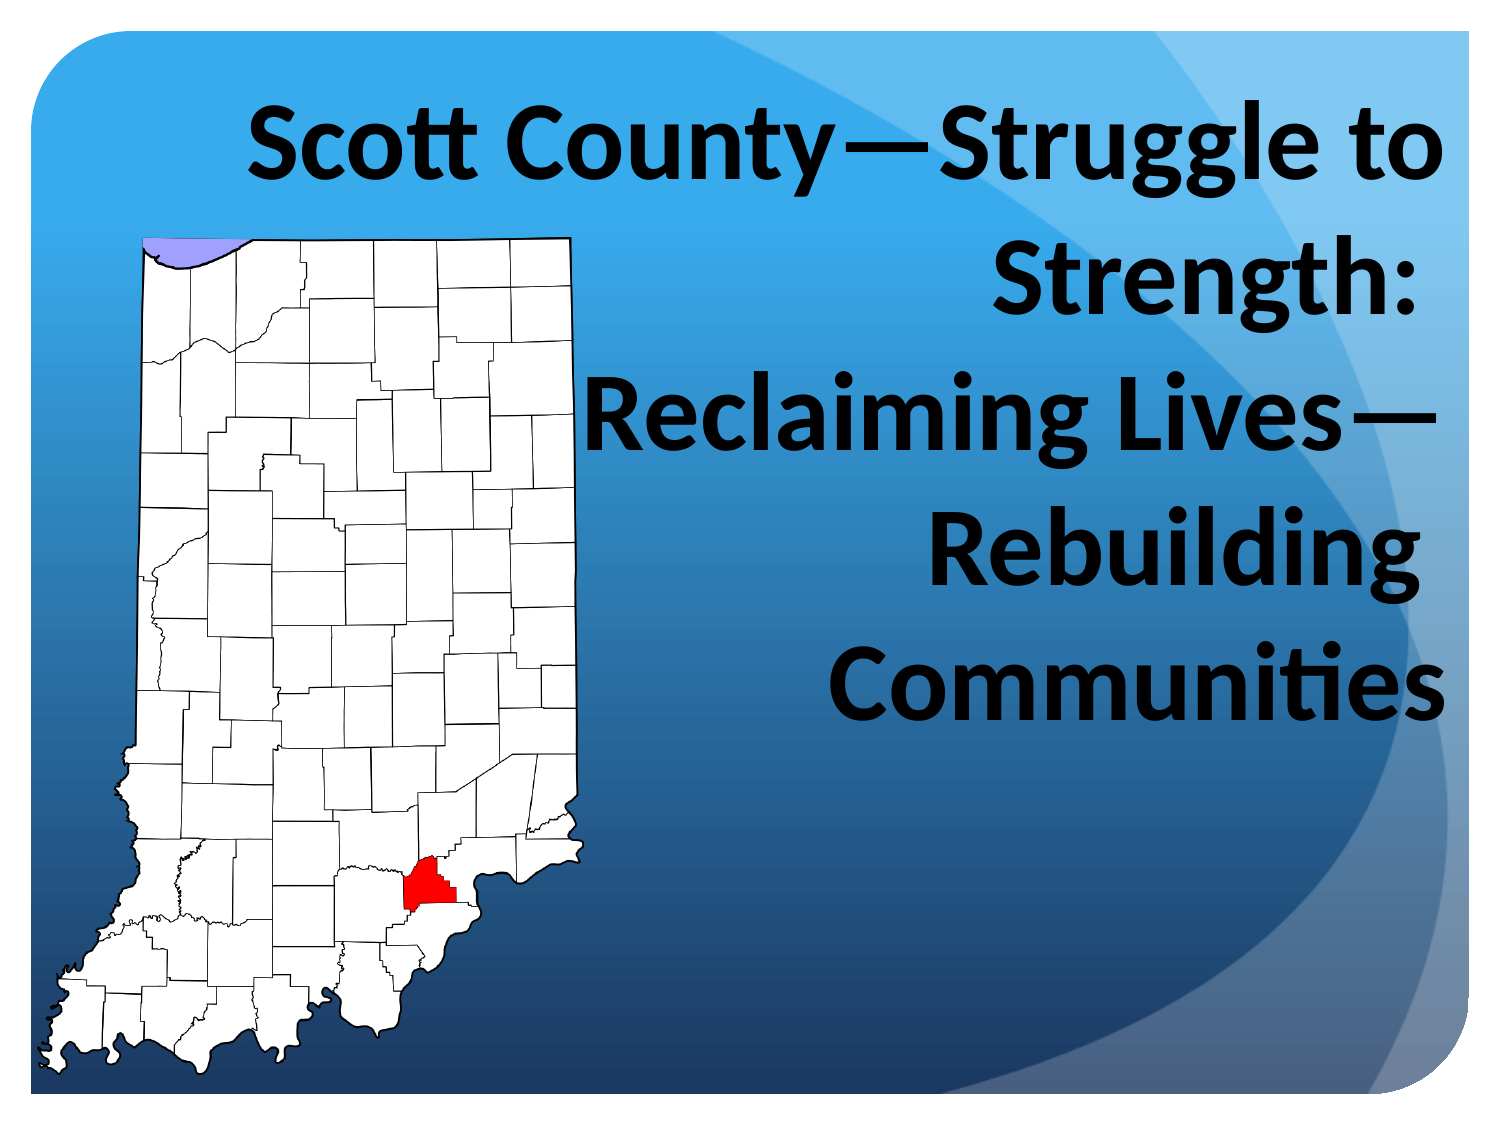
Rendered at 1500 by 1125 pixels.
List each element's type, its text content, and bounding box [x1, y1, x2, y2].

picture [24, 30, 1473, 1094]
title Scott County—Struggle to Strength: Reclaiming Lives— Rebuilding Communities [225, 50, 1463, 750]
